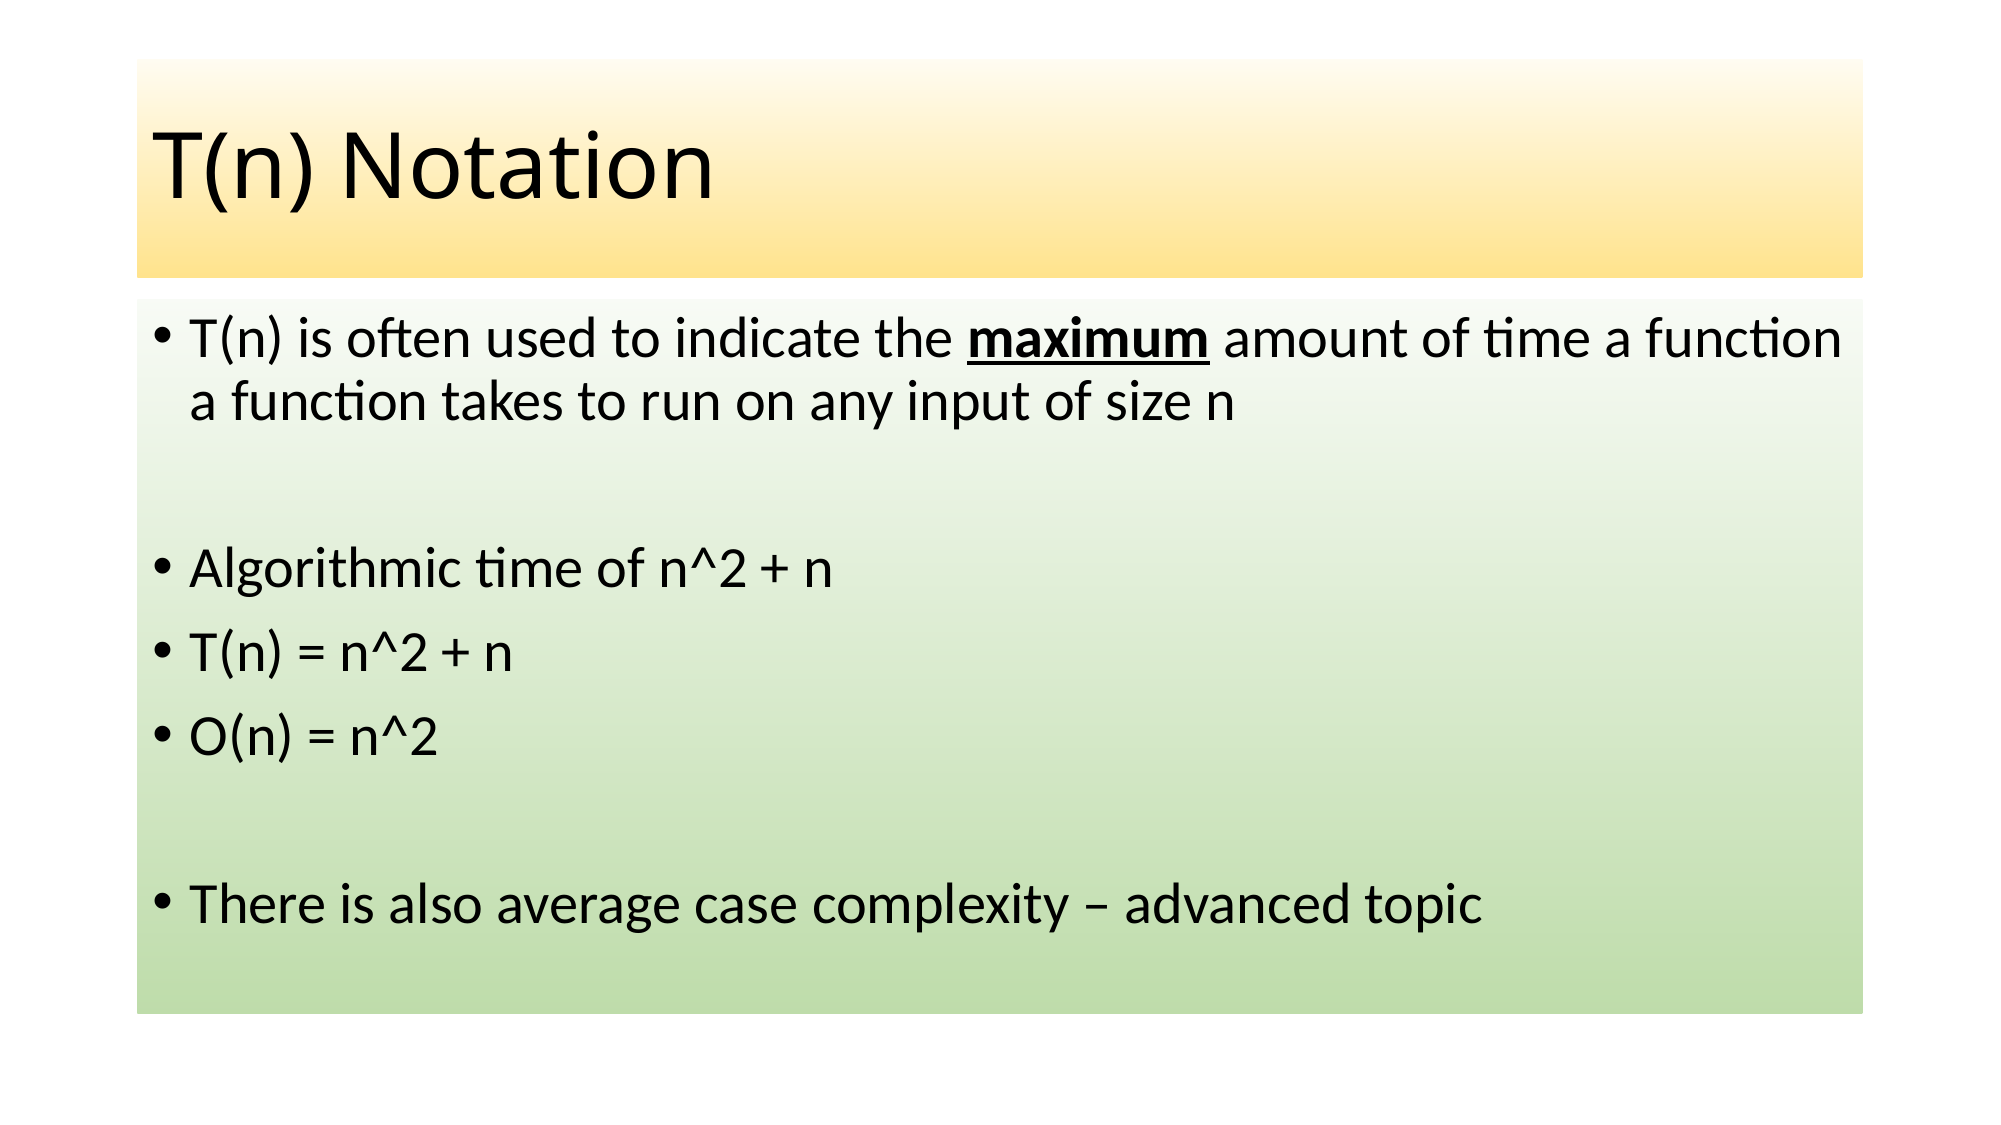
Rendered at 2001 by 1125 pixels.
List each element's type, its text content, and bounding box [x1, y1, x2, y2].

list T(n) is often used to indicate the maximum amount of time a function a function takes to run on any input of size n Algorithmic time of n^2 + n T(n) = n^2 + n O(n) = n^2 There is also average case complexity – advanced topic [137, 299, 1863, 1014]
title T(n) Notation [137, 59, 1863, 278]
